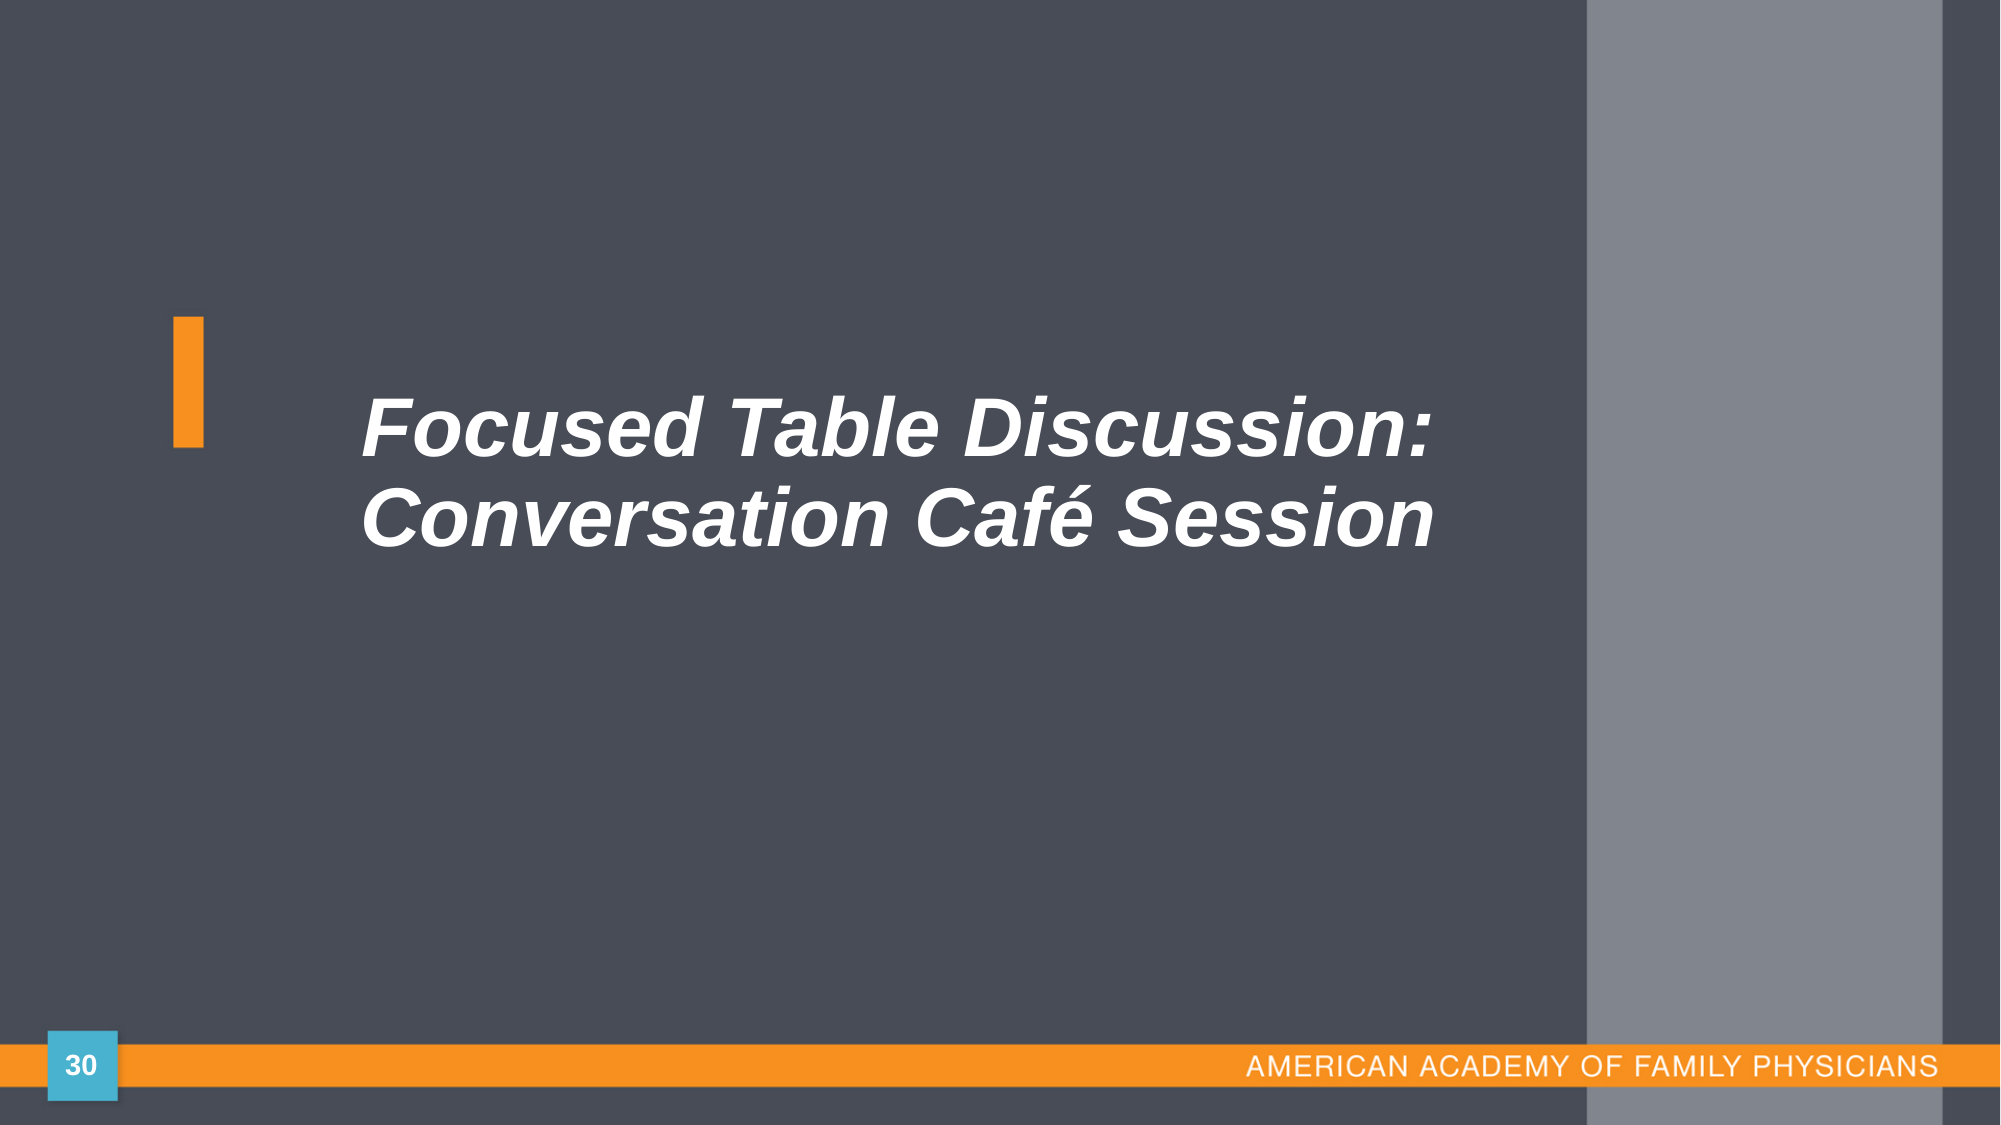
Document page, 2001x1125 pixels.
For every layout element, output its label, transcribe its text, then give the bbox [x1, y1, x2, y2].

picture [0, 0, 2001, 1125]
title Focused Table Discussion: Conversation Café Session [245, 376, 1553, 808]
slide_number 30 [48, 1029, 115, 1098]
